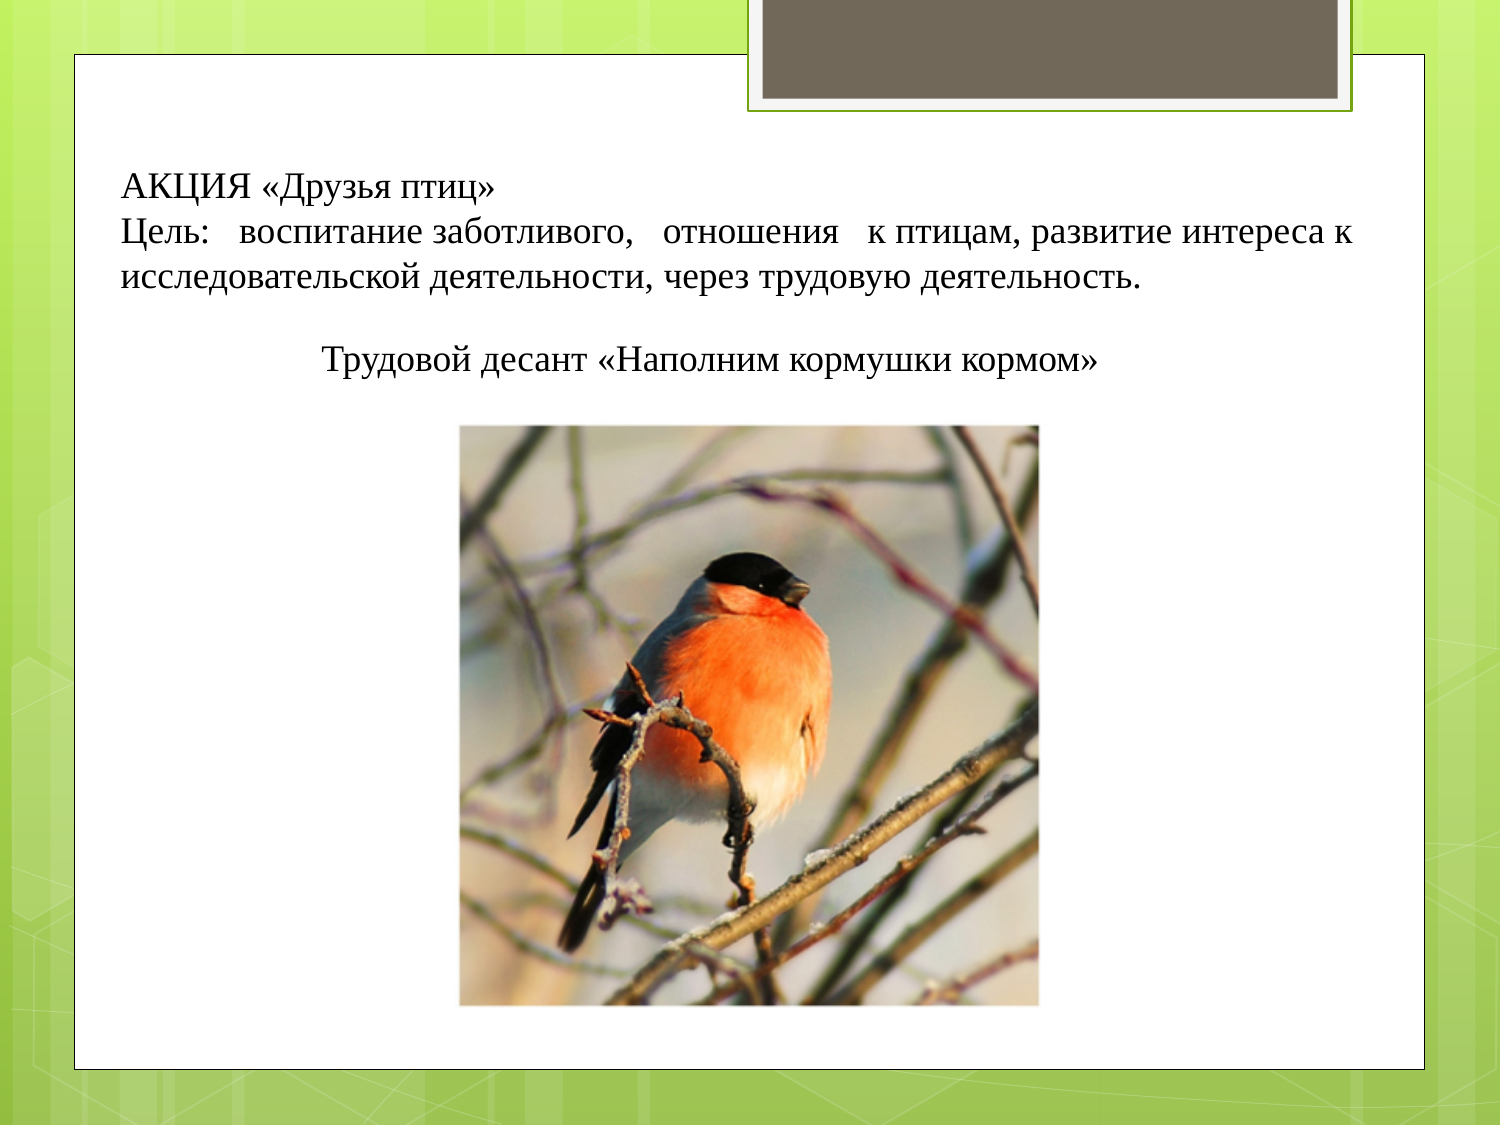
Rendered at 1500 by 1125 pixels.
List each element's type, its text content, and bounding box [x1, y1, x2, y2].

picture [454, 420, 1046, 1012]
text_box Трудовой десант «Наполним кормушки кормом» [183, 326, 1336, 390]
text_box АКЦИЯ «Друзья птиц» Цель: воспитание заботливого, отношения к птицам, развитие интереса к исследовательской деятельности, через трудовую деятельность. [105, 153, 1406, 304]
